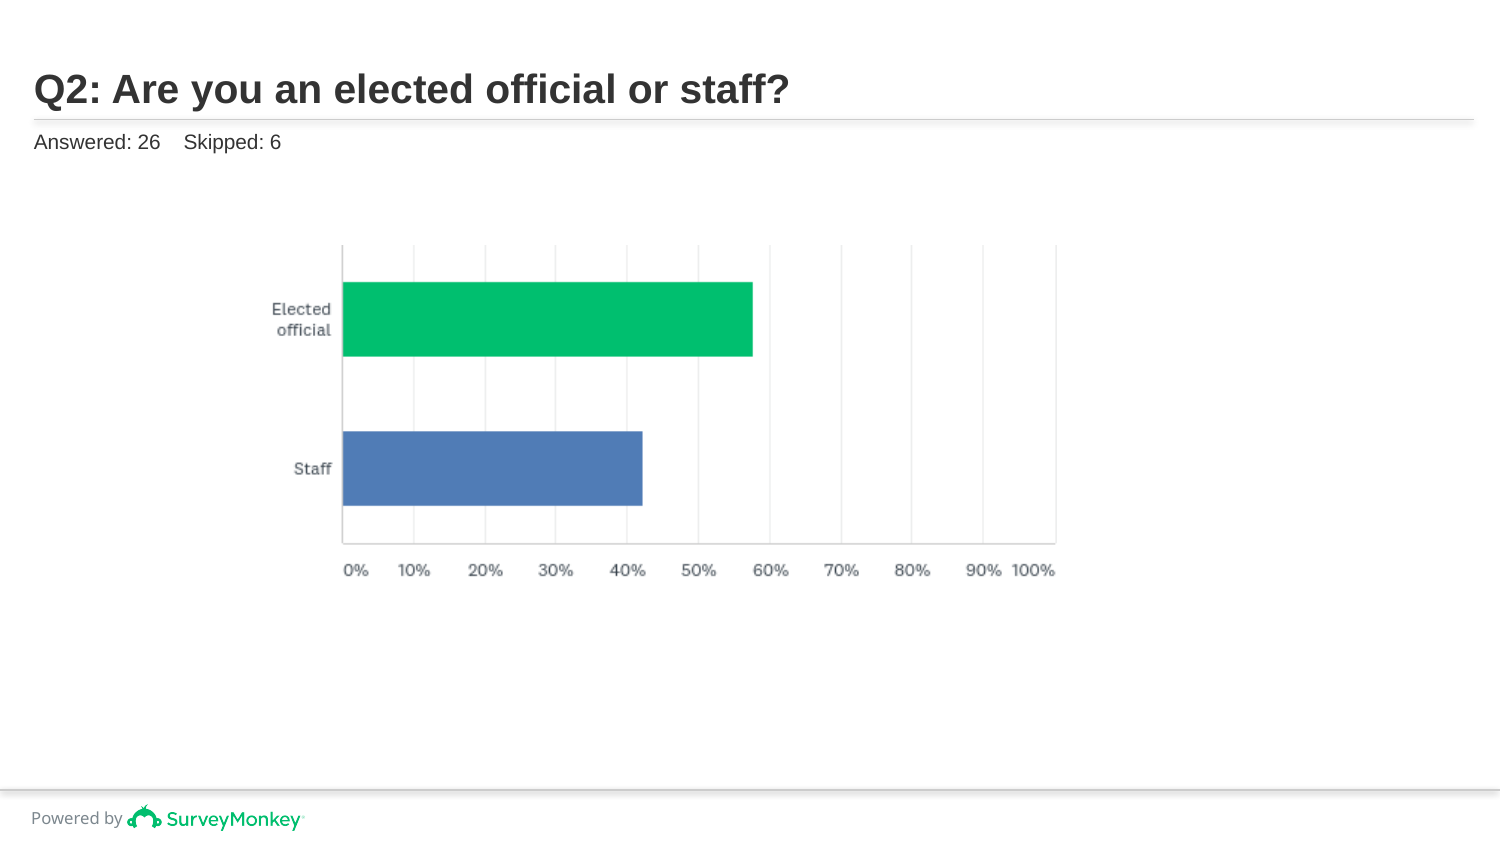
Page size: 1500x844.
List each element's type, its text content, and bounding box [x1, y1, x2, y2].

picture [116, 793, 316, 842]
list Answered: 26 Skipped: 6 [18, 120, 894, 162]
title Q2: Are you an elected official or staff? [18, 54, 1369, 119]
picture [171, 245, 1057, 618]
